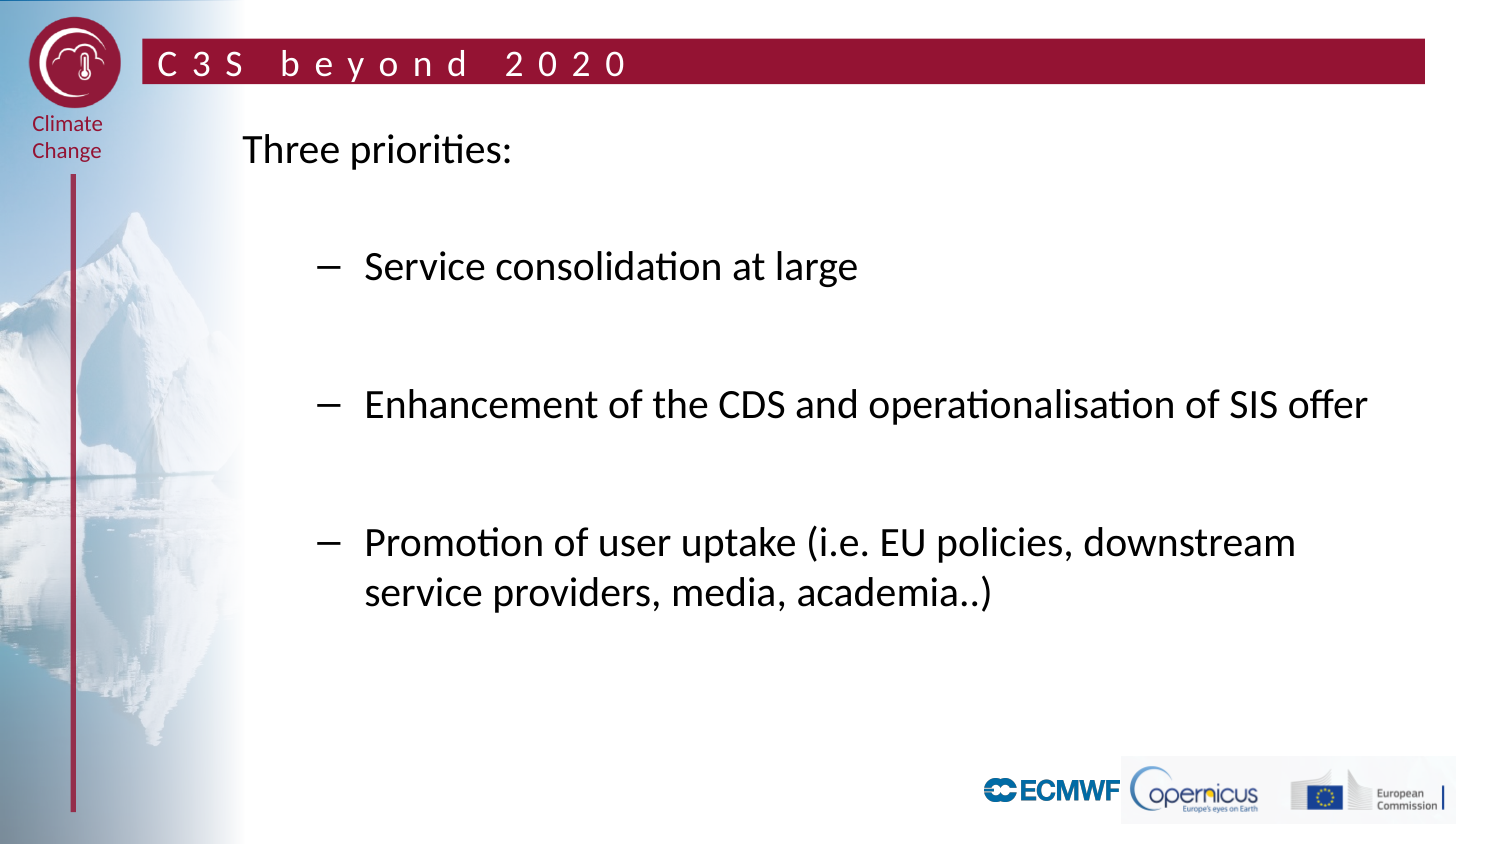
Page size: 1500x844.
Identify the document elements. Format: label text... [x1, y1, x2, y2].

list Three priorities: Service consolidation at large Enhancement of the CDS and operationalisation of SIS offer Promotion of user uptake (i.e. EU policies, downstream service providers, media, academia..) [227, 114, 1425, 742]
picture [19, 3, 129, 116]
title C3S beyond 2020 [142, 38, 1425, 85]
picture [984, 756, 1456, 824]
